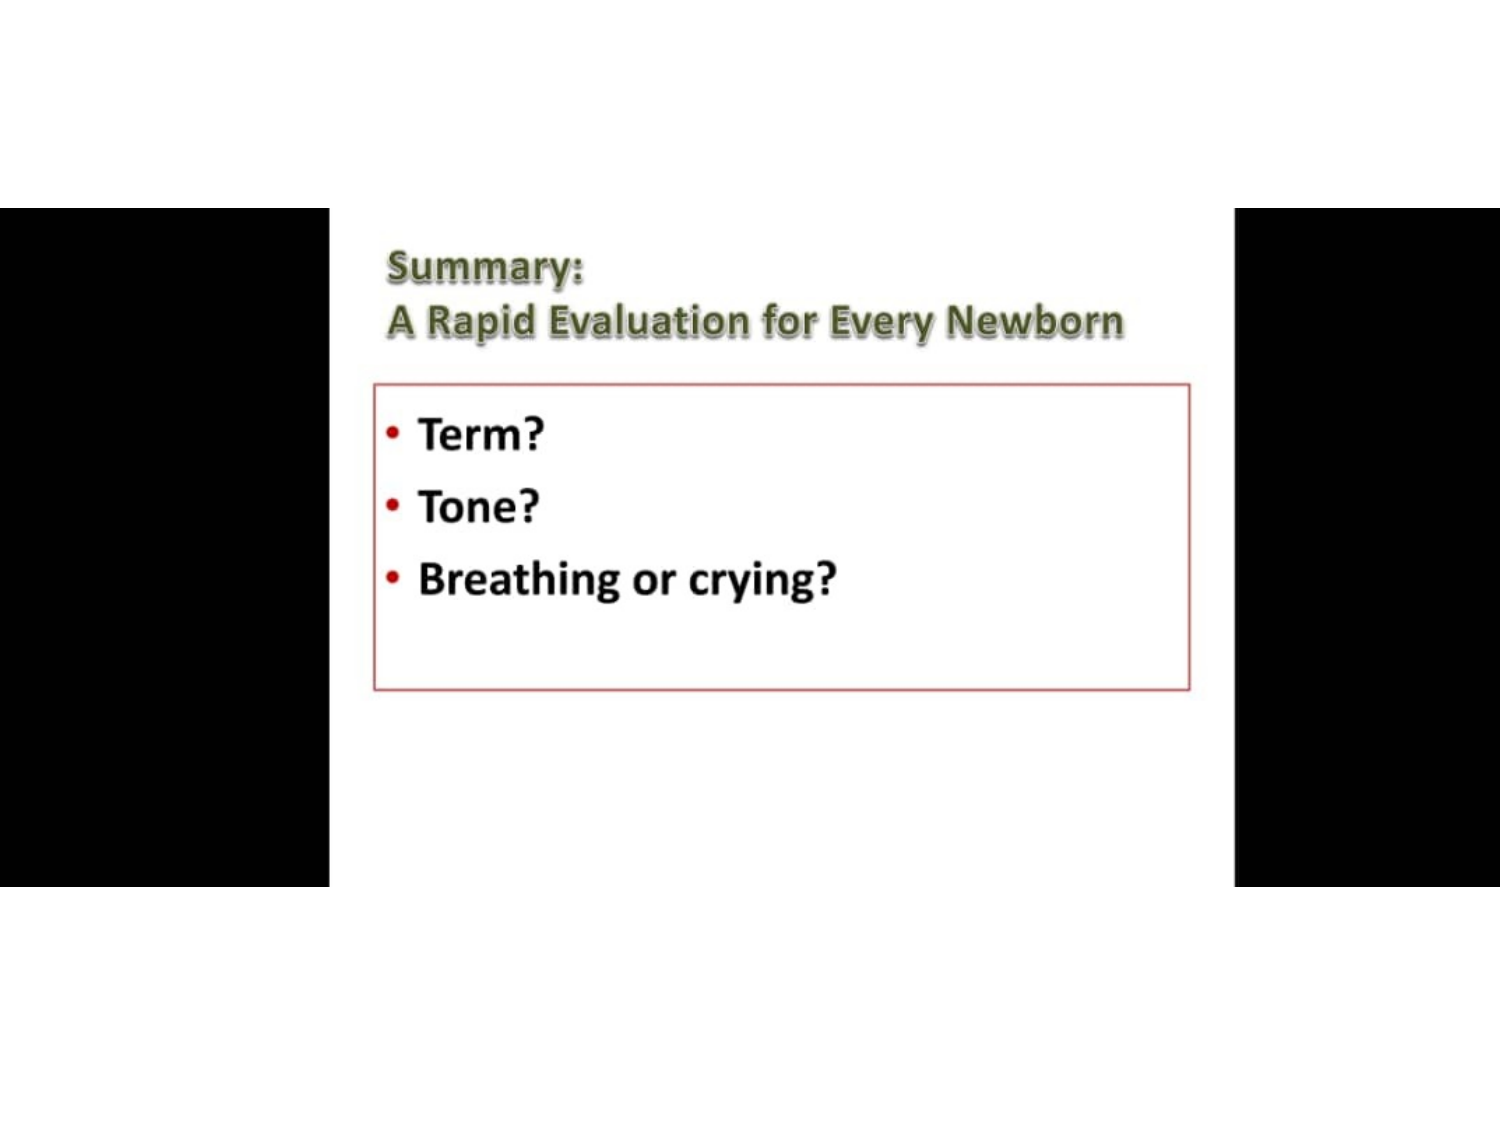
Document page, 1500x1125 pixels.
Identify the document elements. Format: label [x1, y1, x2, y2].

list [0, 208, 1500, 887]
